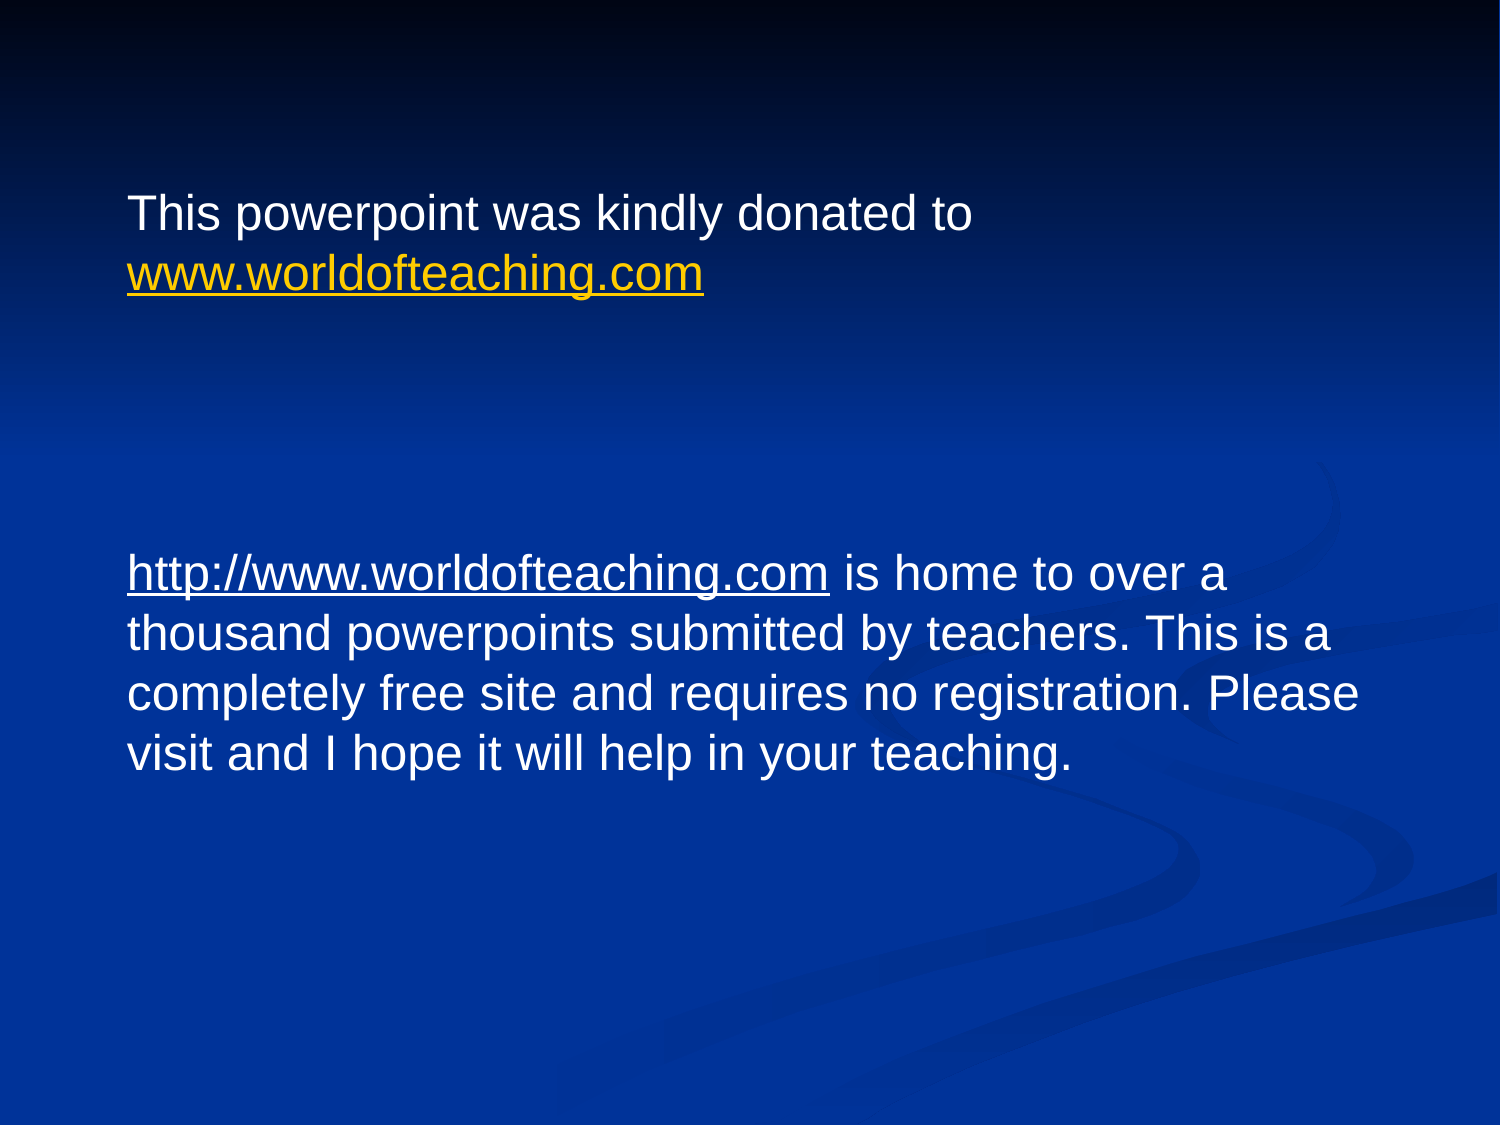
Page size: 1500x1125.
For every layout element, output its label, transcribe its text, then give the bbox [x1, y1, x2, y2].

text_box This powerpoint was kindly donated to www.worldofteaching.com http://www.worldofteaching.com is home to over a thousand powerpoints submitted by teachers. This is a completely free site and requires no registration. Please visit and I hope it will help in your teaching. [112, 172, 1412, 788]
